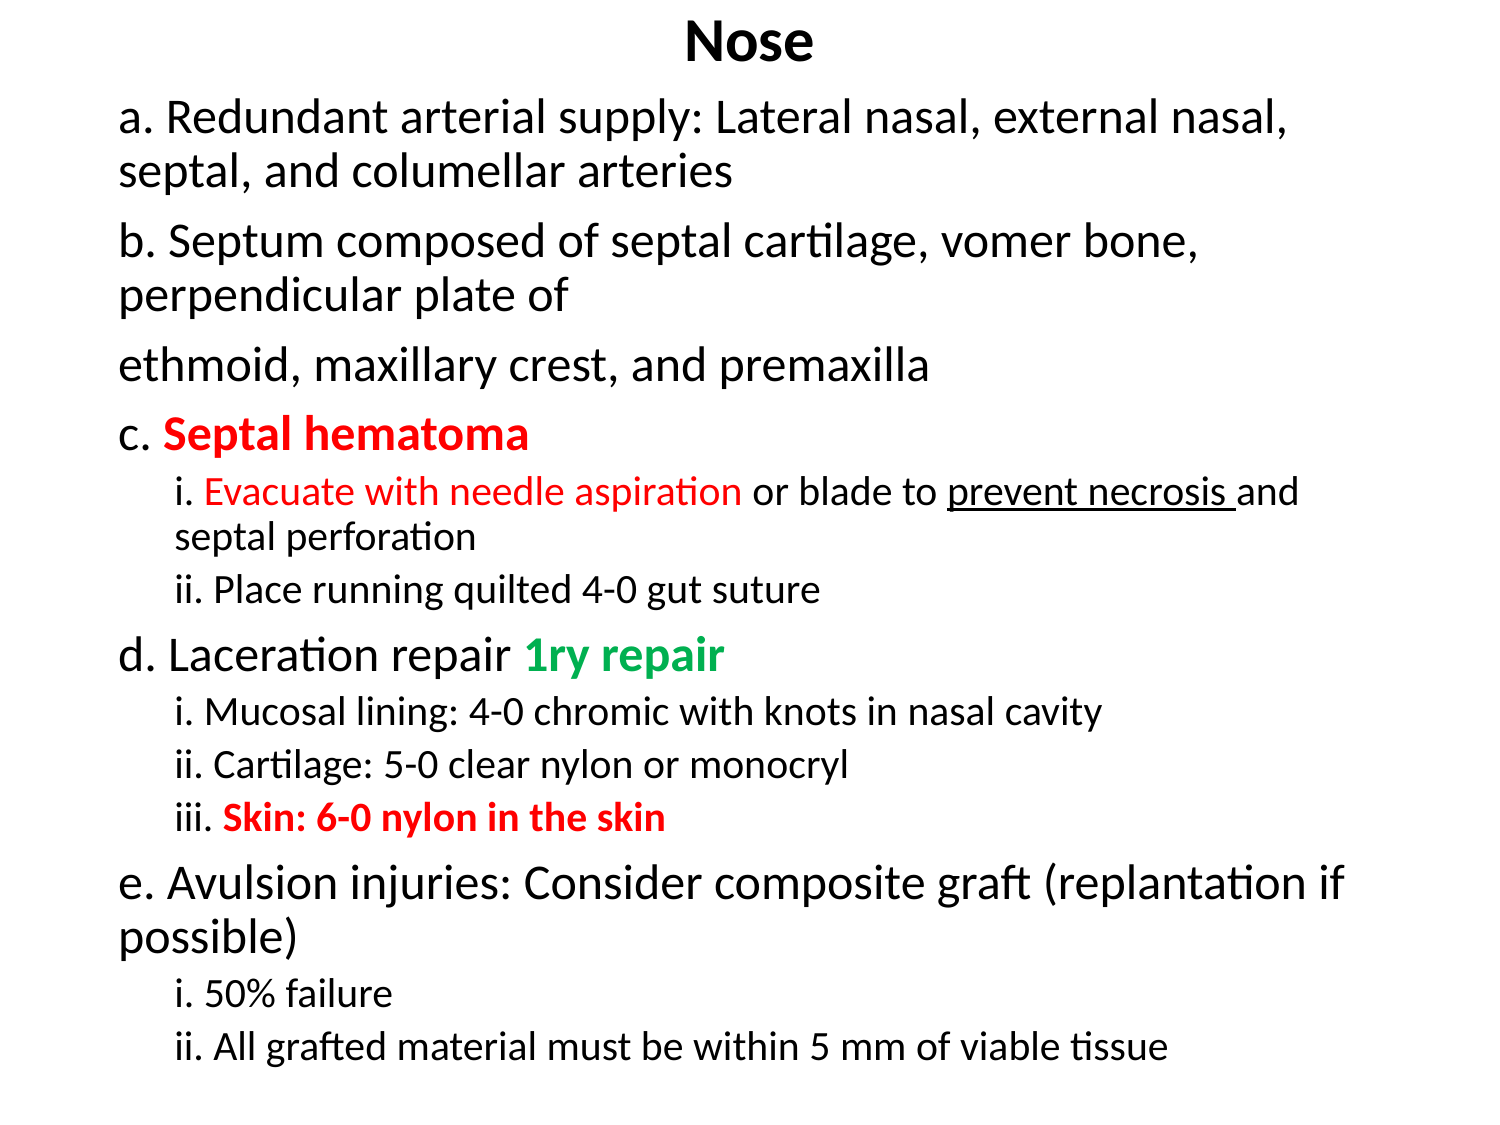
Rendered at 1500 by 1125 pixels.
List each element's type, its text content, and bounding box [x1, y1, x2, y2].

list Nose a. Redundant arterial supply: Lateral nasal, external nasal, septal, and columellar arteries b. Septum composed of septal cartilage, vomer bone, perpendicular plate of ethmoid, maxillary crest, and premaxilla c. Septal hematoma i. Evacuate with needle aspiration or blade to prevent necrosis and septal perforation ii. Place running quilted 4-0 gut suture d. Laceration repair 1ry repair i. Mucosal lining: 4-0 chromic with knots in nasal cavity ii. Cartilage: 5-0 clear nylon or monocryl iii. Skin: 6-0 nylon in the skin e. Avulsion injuries: Consider composite graft (replantation if possible) i. 50% failure ii. All grafted material must be within 5 mm of viable tissue [103, 0, 1397, 1094]
